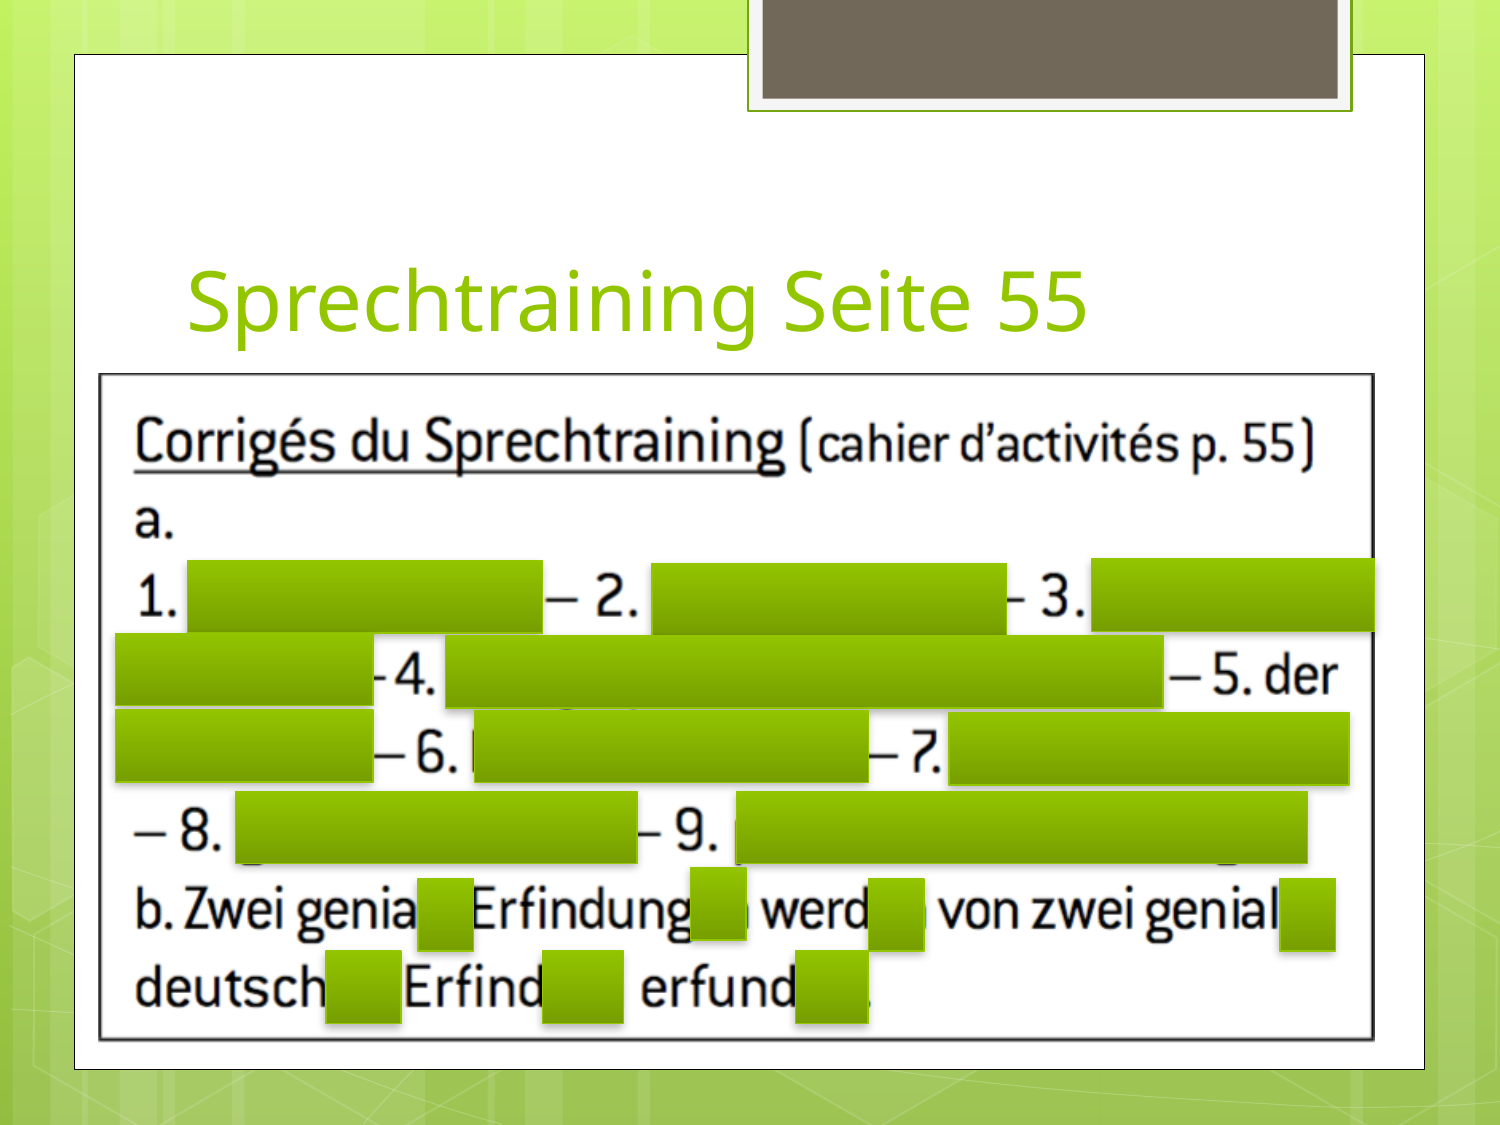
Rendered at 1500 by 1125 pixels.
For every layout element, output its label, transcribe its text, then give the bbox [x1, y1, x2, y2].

picture [98, 373, 1375, 1044]
title Sprechtraining Seite 55 [171, 168, 1324, 357]
